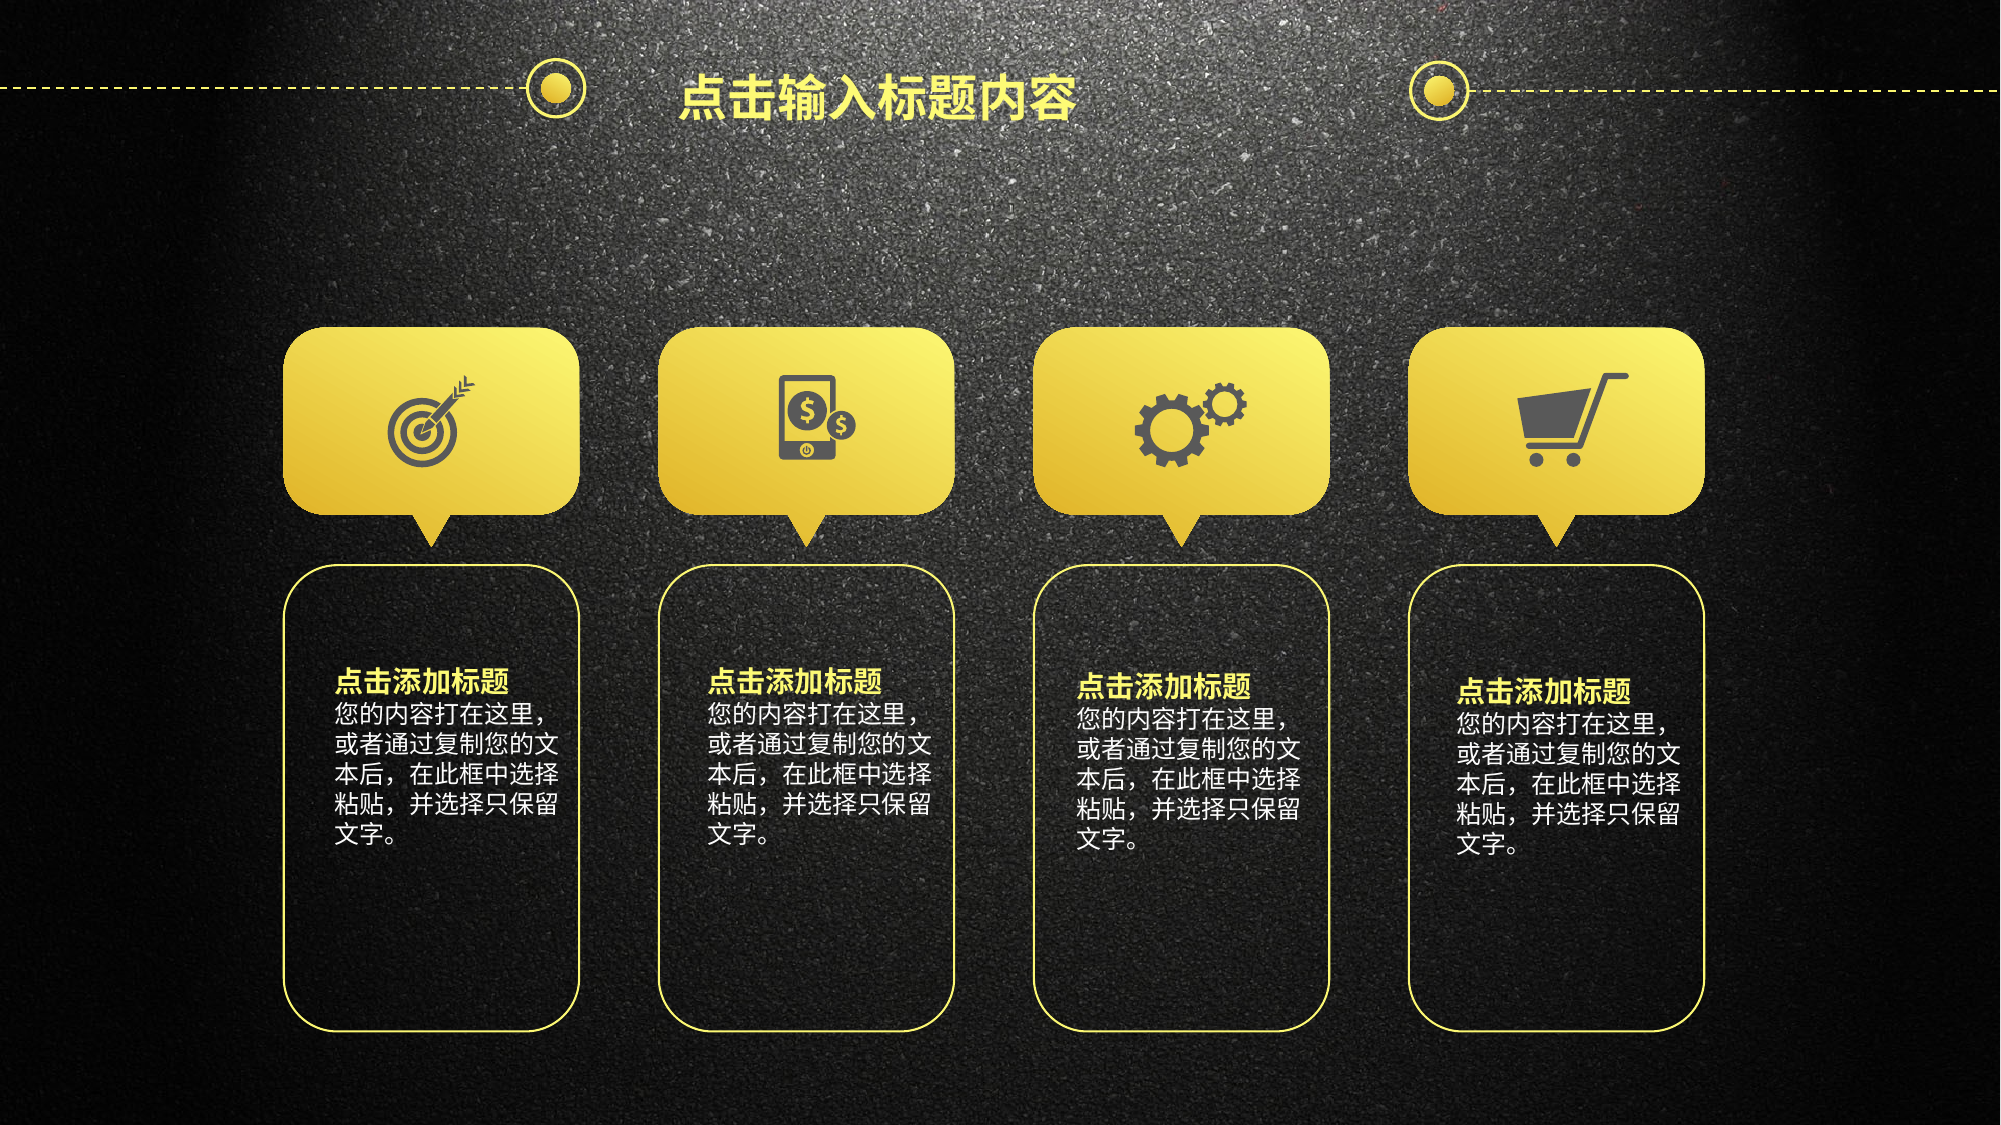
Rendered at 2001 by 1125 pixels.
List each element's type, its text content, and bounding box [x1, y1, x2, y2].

text_box [540, 72, 572, 105]
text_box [1033, 565, 1330, 1032]
text_box [1423, 74, 1456, 107]
text_box 点击输入标题内容 [616, 42, 1093, 138]
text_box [1033, 327, 1330, 547]
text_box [283, 327, 580, 547]
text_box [658, 327, 955, 547]
picture [0, 0, 2001, 1125]
text_box [526, 58, 586, 118]
text_box [1409, 61, 1470, 121]
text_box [1408, 327, 1705, 547]
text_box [283, 565, 581, 1032]
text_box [1408, 565, 1705, 1032]
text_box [658, 565, 955, 1032]
